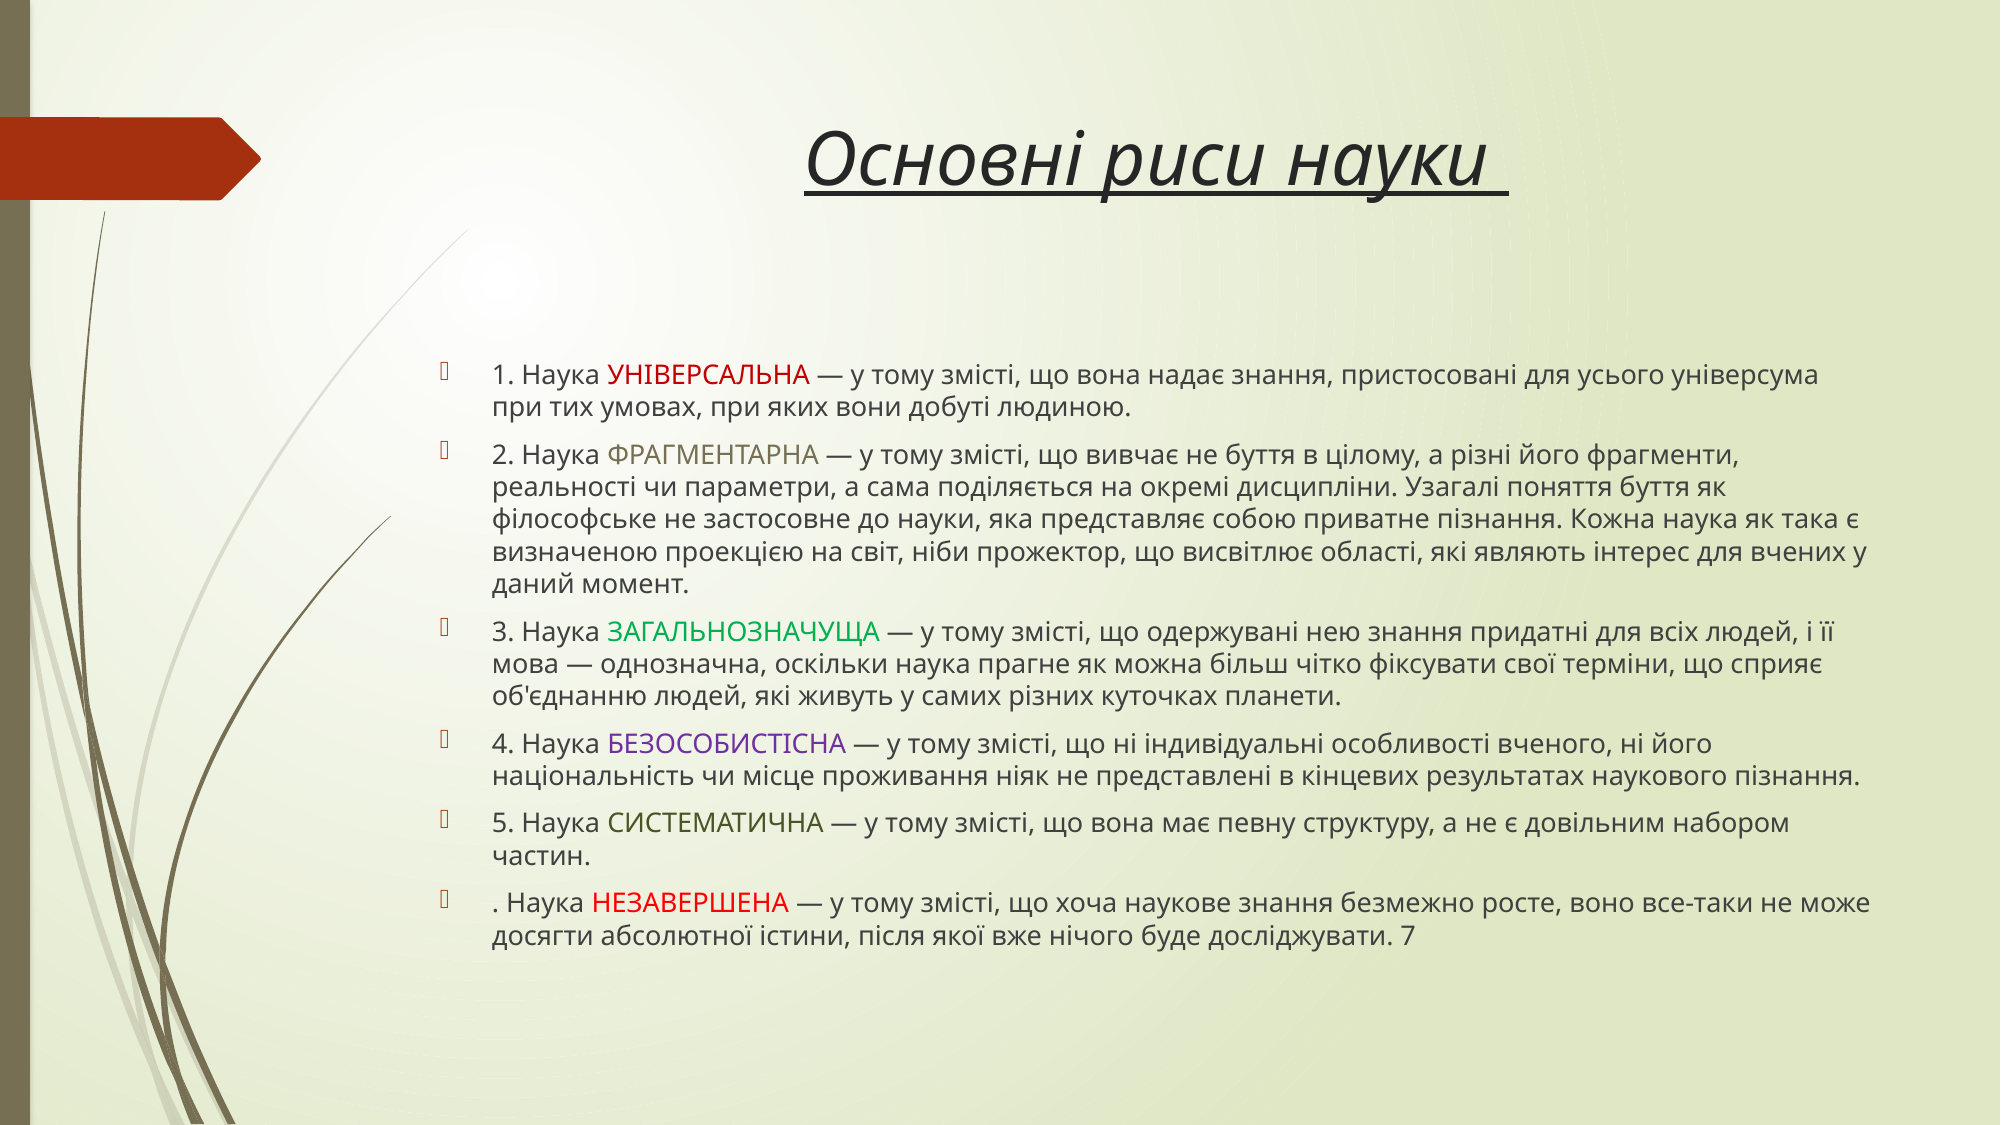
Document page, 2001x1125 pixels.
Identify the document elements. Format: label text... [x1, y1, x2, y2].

title Основні риси науки [425, 102, 1888, 313]
list 1. Наука УНІВЕРСАЛЬНА — у тому змісті, що вона надає знання, пристосовані для усього універсума при тих умовах, при яких вони добуті людиною. 2. Наука ФРАГМЕНТАРНА — у тому змісті, що вивчає не буття в цілому, а різні його фрагменти, реальності чи параметри, а сама поділяється на окремі дисципліни. Узагалі поняття буття як філософське не застосовне до науки, яка представляє собою приватне пізнання. Кожна наука як така є визначеною проекцією на світ, ніби прожектор, що висвітлює області, які являють інтерес для вчених у даний момент. 3. Наука ЗАГАЛЬНОЗНАЧУЩА — у тому змісті, що одержувані нею знання придатні для всіх людей, і її мова — однозначна, оскільки наука прагне як можна більш чітко фіксувати свої терміни, що сприяє об'єднанню людей, які живуть у самих різних куточках планети. 4. Наука БЕЗОСОБИСТІСНА — у тому змісті, що ні індивідуальні особливості вченого, ні його національність чи місце проживання ніяк не представлені в кінцевих результатах наукового пізнання. 5. Наука СИСТЕМАТИЧНА — у тому змісті, що вона має певну структуру, а не є довільним набором частин. . Наука НЕЗАВЕРШЕНА — у тому змісті, що хоча наукове знання безмежно росте, воно все-таки не може досягти абсолютної істини, після якої вже нічого буде досліджувати. 7 [424, 350, 1888, 970]
